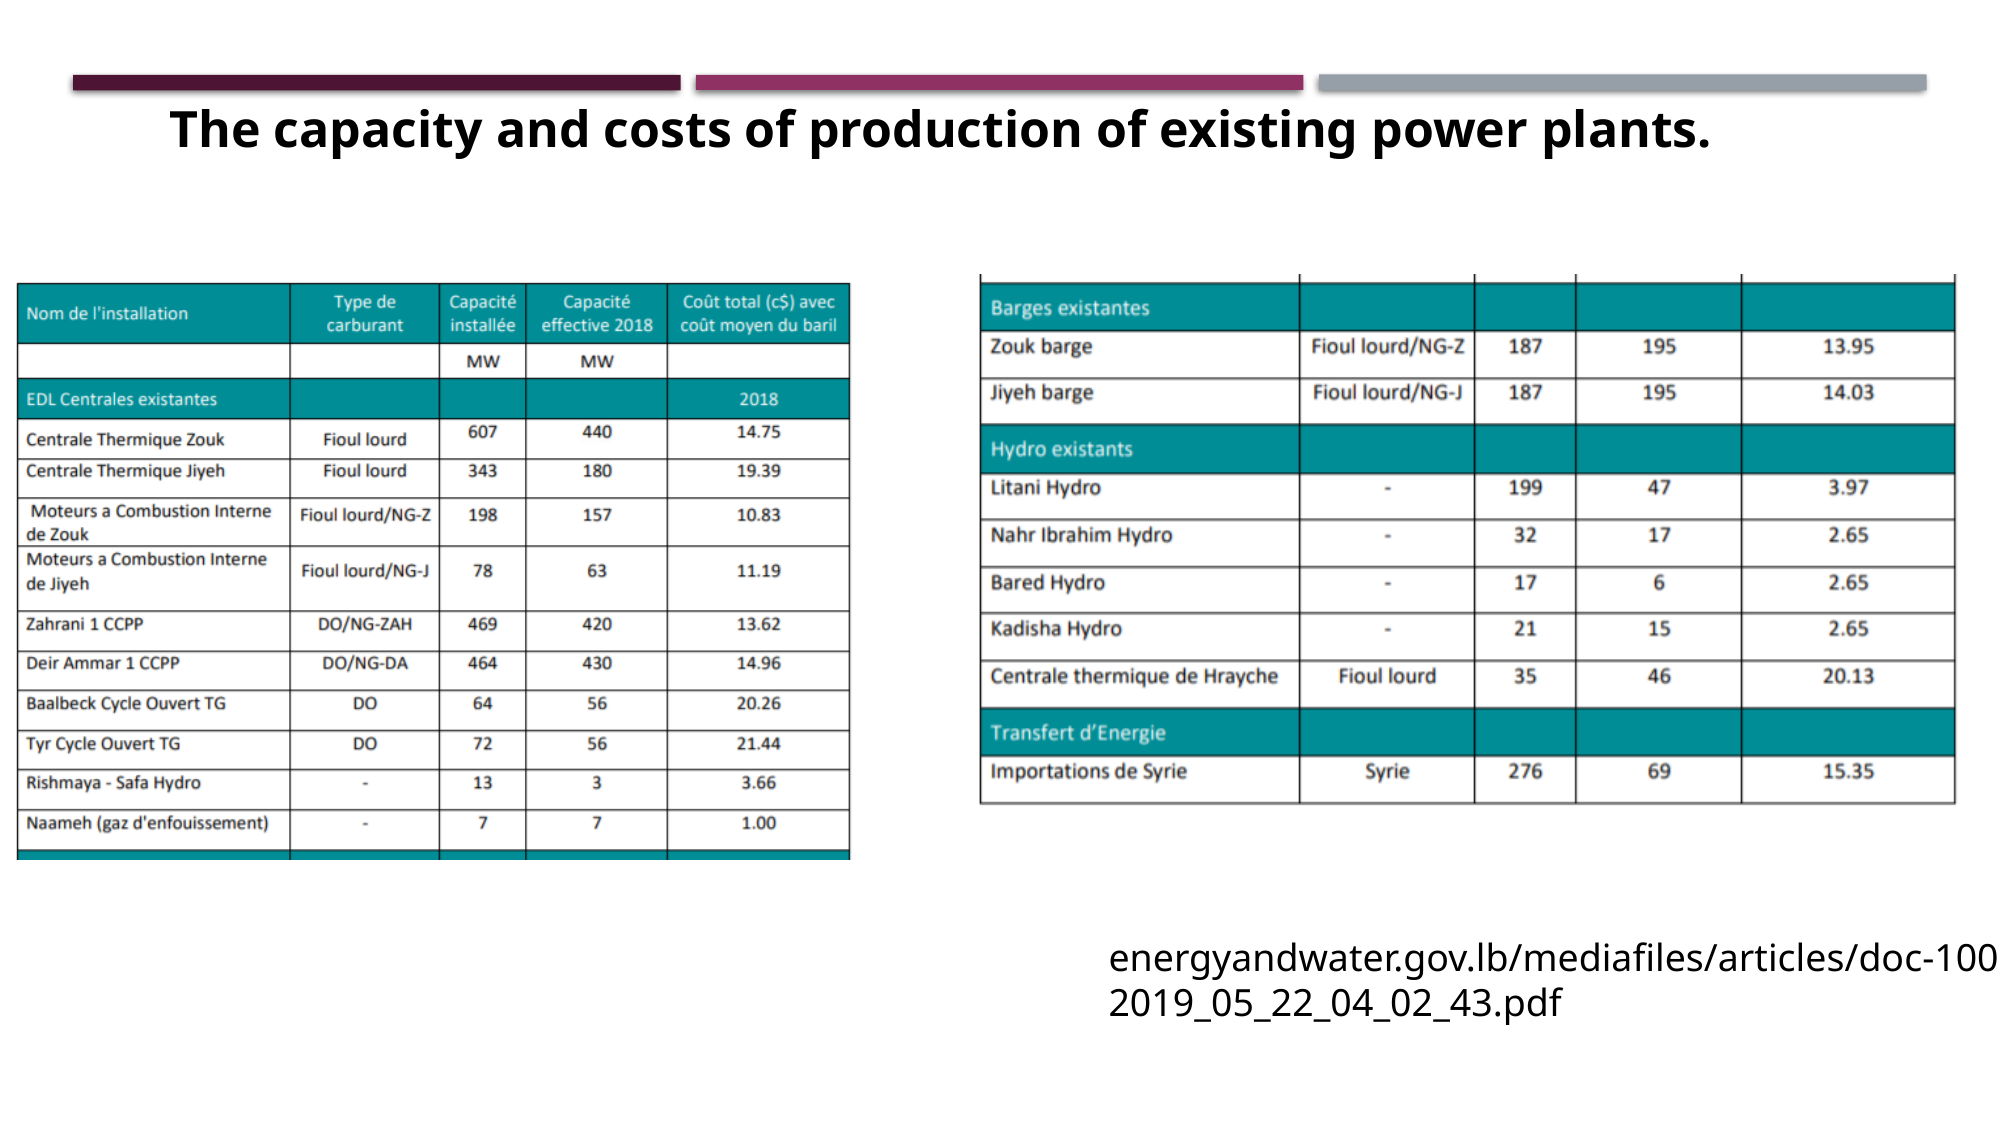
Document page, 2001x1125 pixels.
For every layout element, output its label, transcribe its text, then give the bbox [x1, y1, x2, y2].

picture [959, 273, 1965, 820]
text_box The capacity and costs of production of existing power plants. [80, 90, 1728, 165]
text_box energyandwater.gov.lb/mediafiles/articles/doc-100511-2019_05_22_04_02_43.pdf [1093, 926, 2000, 1032]
picture [0, 273, 859, 861]
